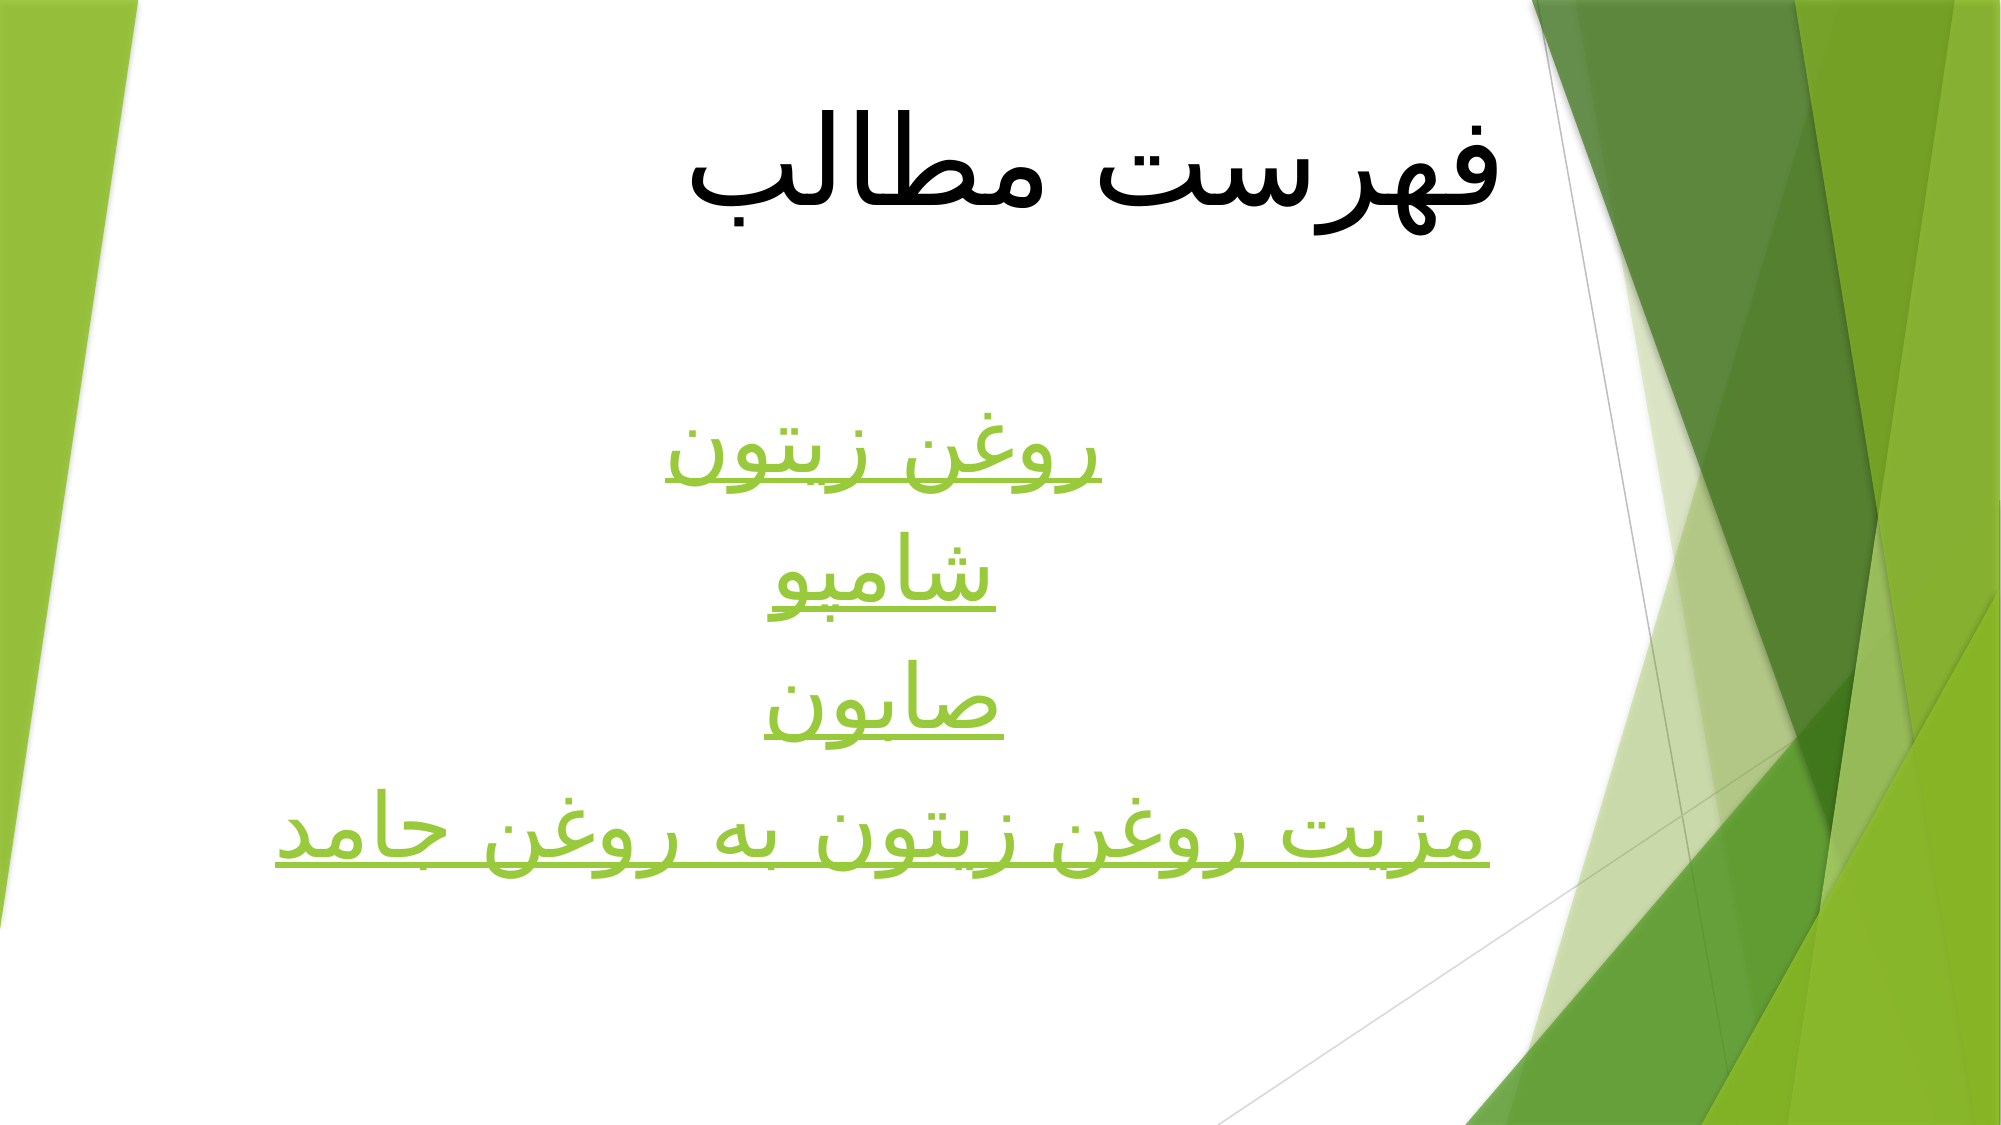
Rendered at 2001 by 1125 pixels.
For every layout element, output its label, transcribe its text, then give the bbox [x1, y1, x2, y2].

text_box فهرست مطالب [379, 72, 1522, 238]
subtitle روغن زیتون شامپو صابون مزیت روغن زیتون به روغن جامد [247, 375, 1522, 887]
